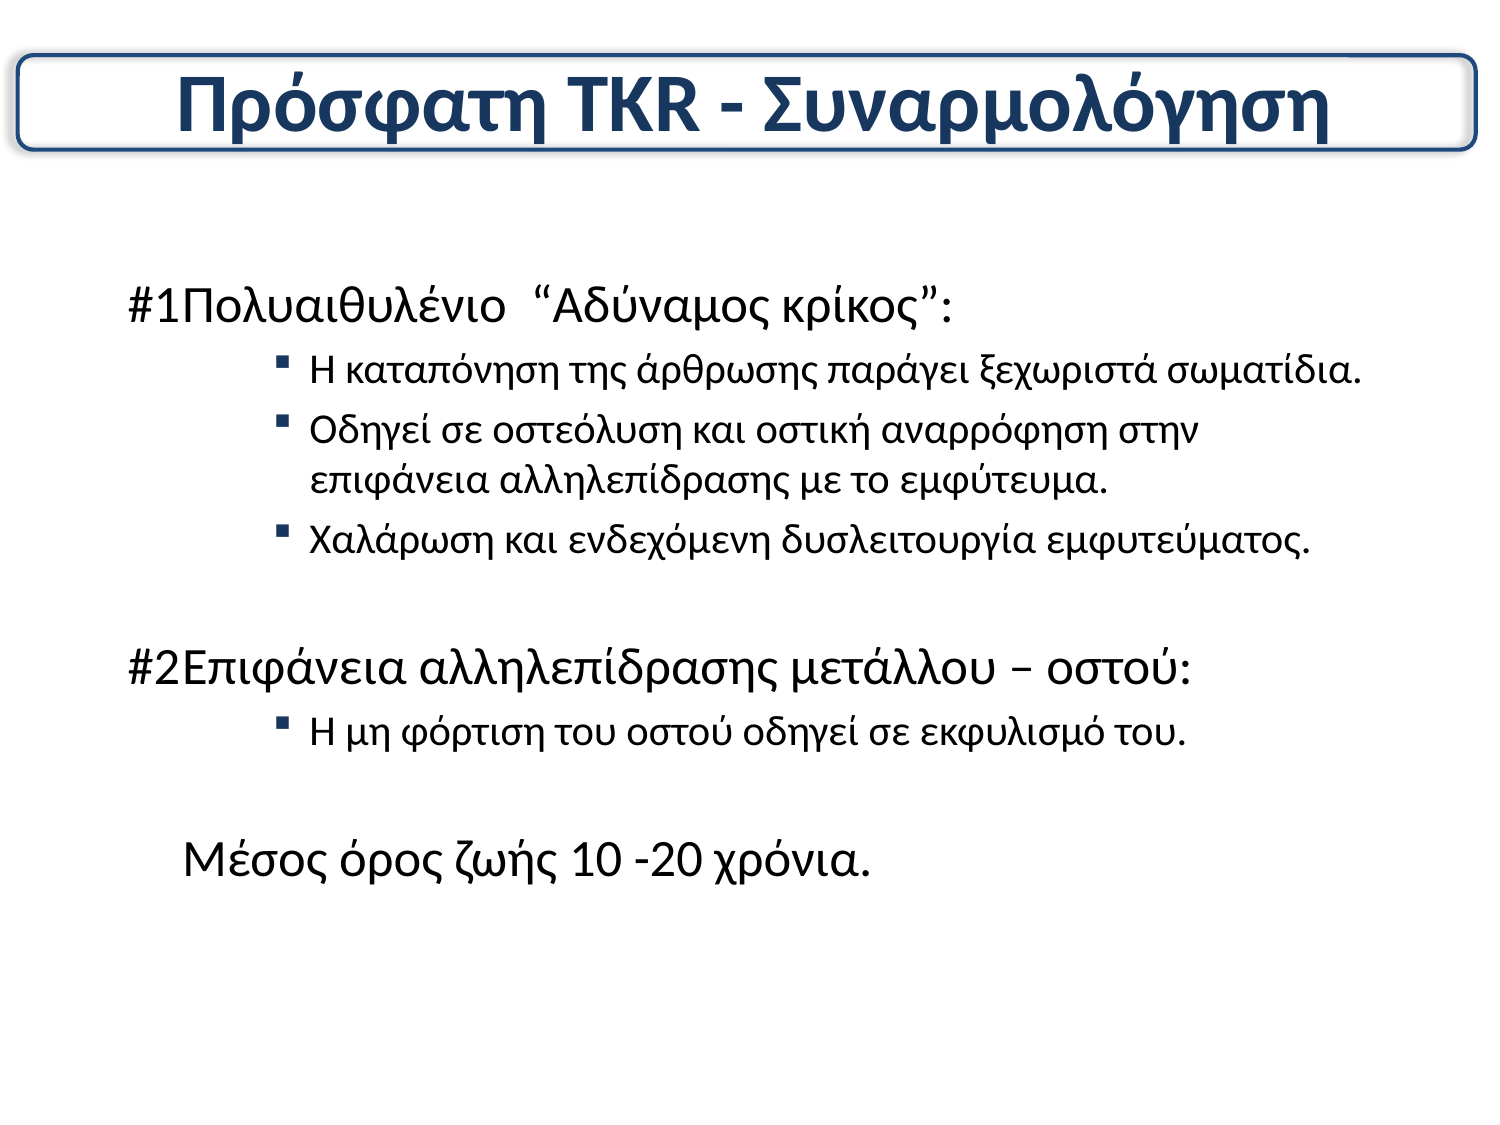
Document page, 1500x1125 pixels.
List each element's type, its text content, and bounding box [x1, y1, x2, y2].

text_box [1392, 53, 1478, 152]
text_box #1 Πολυαιθυλένιο “Αδύναμος κρίκος”: Η καταπόνηση της άρθρωσης παράγει ξεχωριστά σωματίδια. Οδηγεί σε οστεόλυση και οστική αναρρόφηση στην επιφάνεια αλληλεπίδρασης με το εμφύτευμα. Χαλάρωση και ενδεχόμενη δυσλειτουργία εμφυτεύματος. #2 Επιφάνεια αλληλεπίδρασης μετάλλου – οστού: Η μη φόρτιση του οστού οδηγεί σε εκφυλισμό του. Μέσος όρος ζωής 10 -20 χρόνια. [112, 262, 1388, 938]
text_box [15, 53, 116, 152]
title Πρόσφατη TKR - Συναρμολόγηση [116, 4, 1392, 192]
